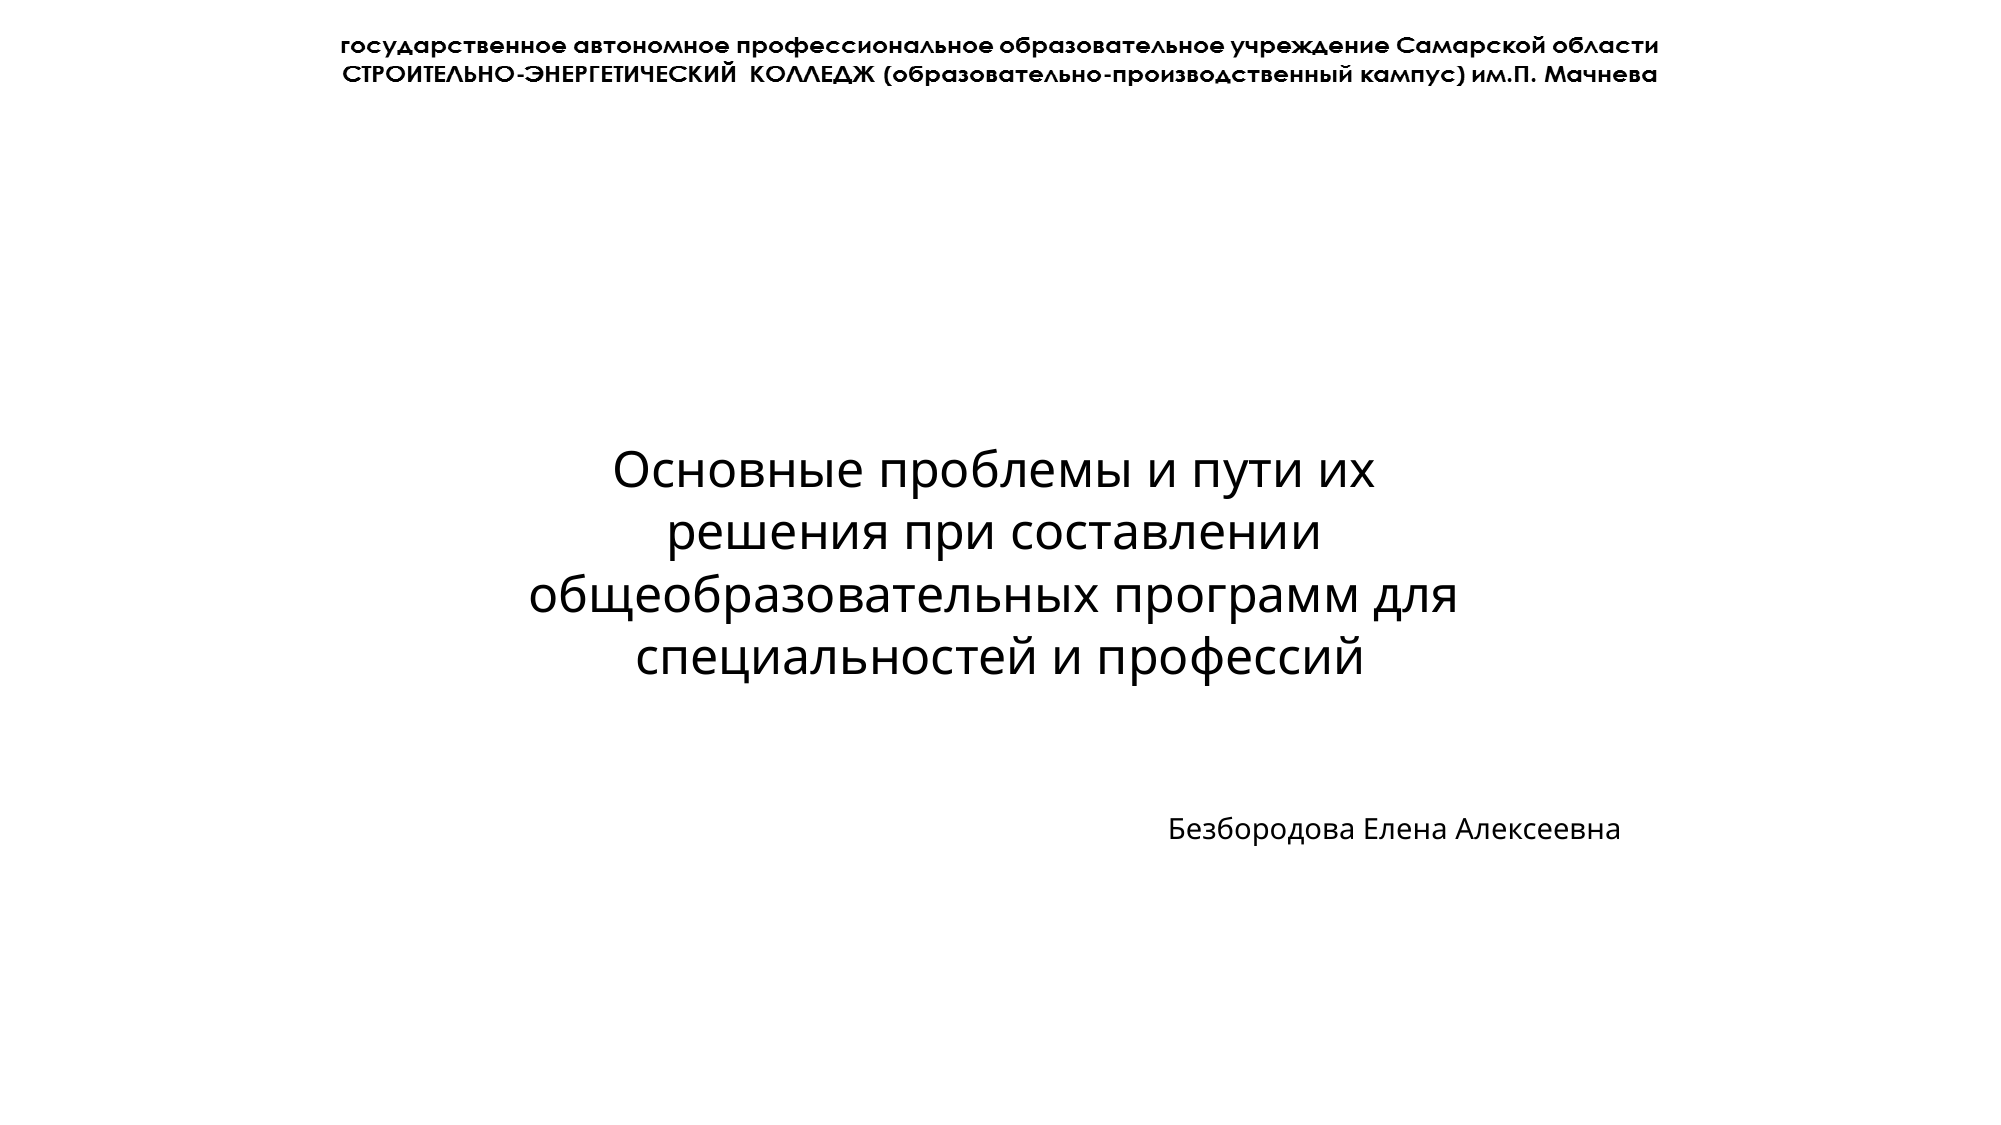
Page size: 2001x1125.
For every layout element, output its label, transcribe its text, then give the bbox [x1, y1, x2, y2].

text_box Основные проблемы и пути их решения при составлении общеобразовательных программ для специальностей и профессий Безбородова Елена Алексеевна [349, 430, 1638, 1024]
picture [325, 24, 1675, 101]
